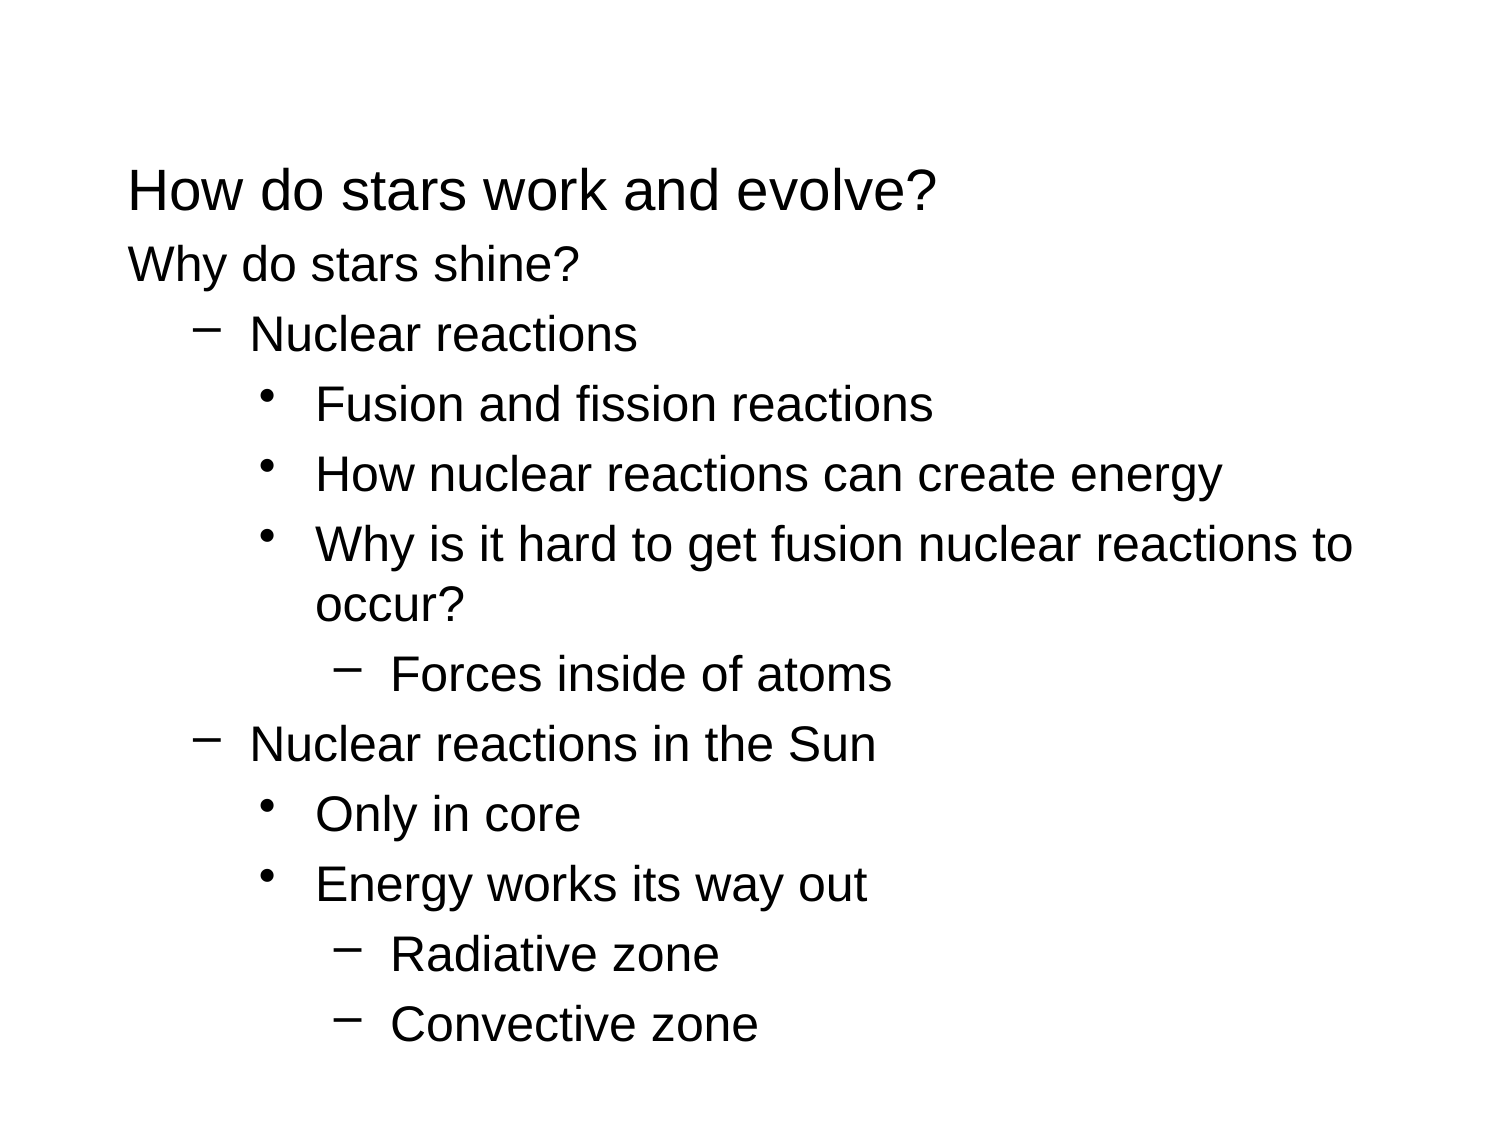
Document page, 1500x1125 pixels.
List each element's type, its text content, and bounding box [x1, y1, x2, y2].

list How do stars work and evolve? Why do stars shine? Nuclear reactions Fusion and fission reactions How nuclear reactions can create energy Why is it hard to get fusion nuclear reactions to occur? Forces inside of atoms Nuclear reactions in the Sun Only in core Energy works its way out Radiative zone Convective zone [112, 62, 1388, 738]
